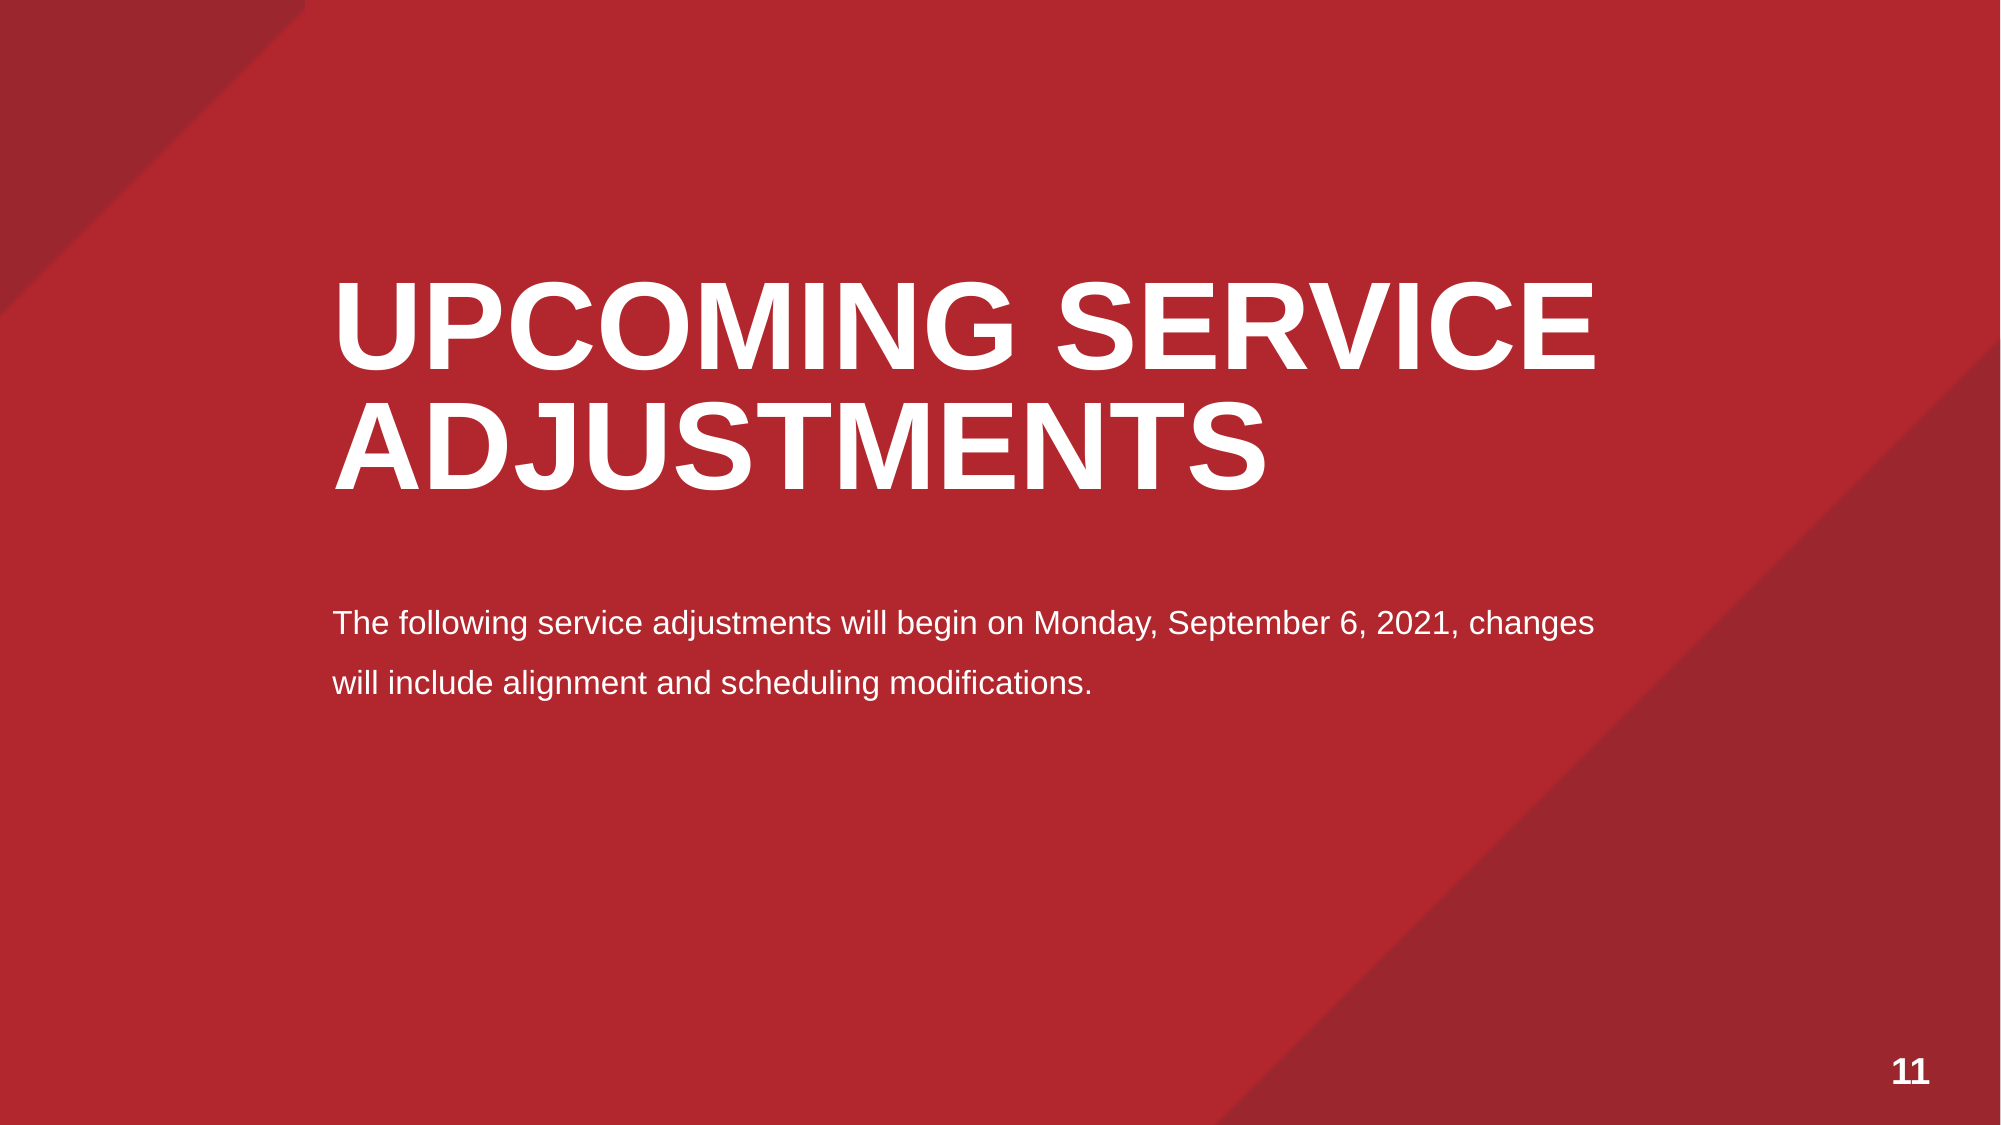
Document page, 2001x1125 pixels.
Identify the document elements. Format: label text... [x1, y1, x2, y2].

text_box UPCOMING SERVICE ADJUSTMENTS [332, 285, 1773, 502]
text_box The following service adjustments will begin on Monday, September 6, 2021, changes will include alignment and scheduling modifications. [332, 581, 1631, 834]
